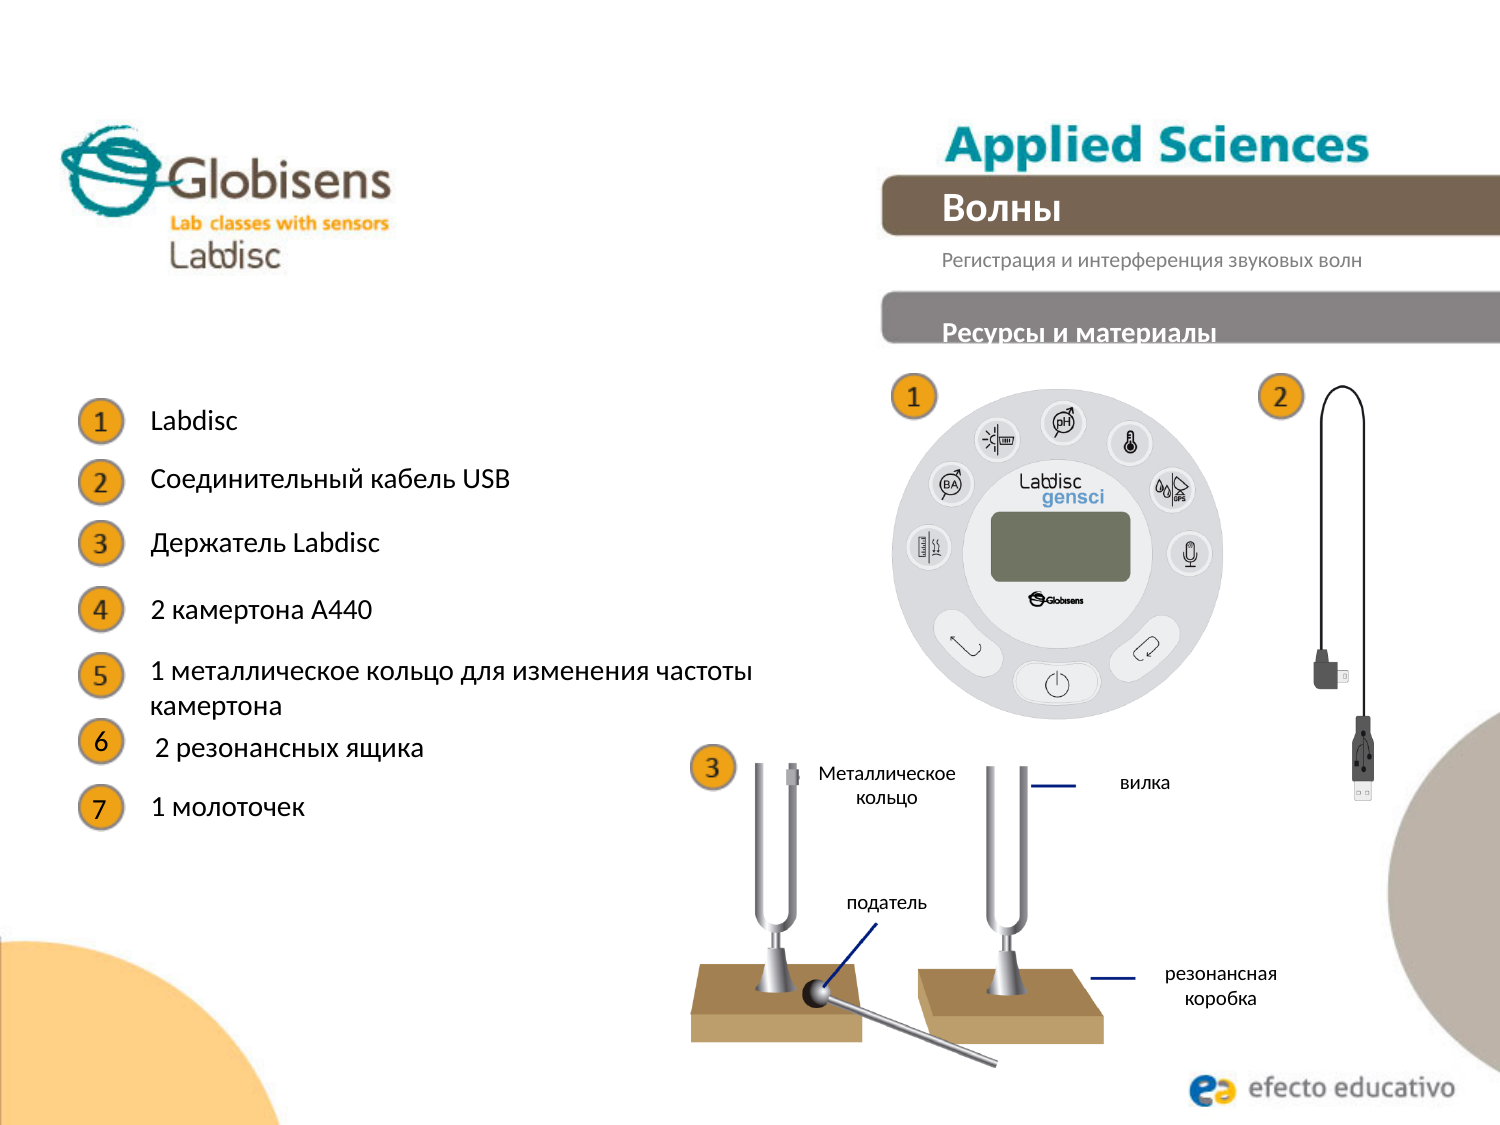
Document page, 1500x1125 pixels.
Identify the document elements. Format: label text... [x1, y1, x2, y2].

text_box 1 молоточек [135, 771, 632, 832]
text_box Соединительный кабель USB [135, 452, 685, 502]
text_box Labdisc [135, 393, 685, 444]
text_box 2 камертона A440 [135, 582, 685, 633]
text_box Держатель Labdisc [135, 507, 685, 568]
text_box 1 металлическое кольцо для изменения частоты камертона [135, 644, 685, 729]
picture [0, 0, 1500, 1125]
text_box 2 резонансных ящика [139, 729, 648, 772]
text_box Ресурсы и материалы [927, 305, 1500, 374]
text_box Волны [927, 172, 1500, 237]
text_box Регистрация и интерференция звуковых волн [927, 237, 1500, 279]
